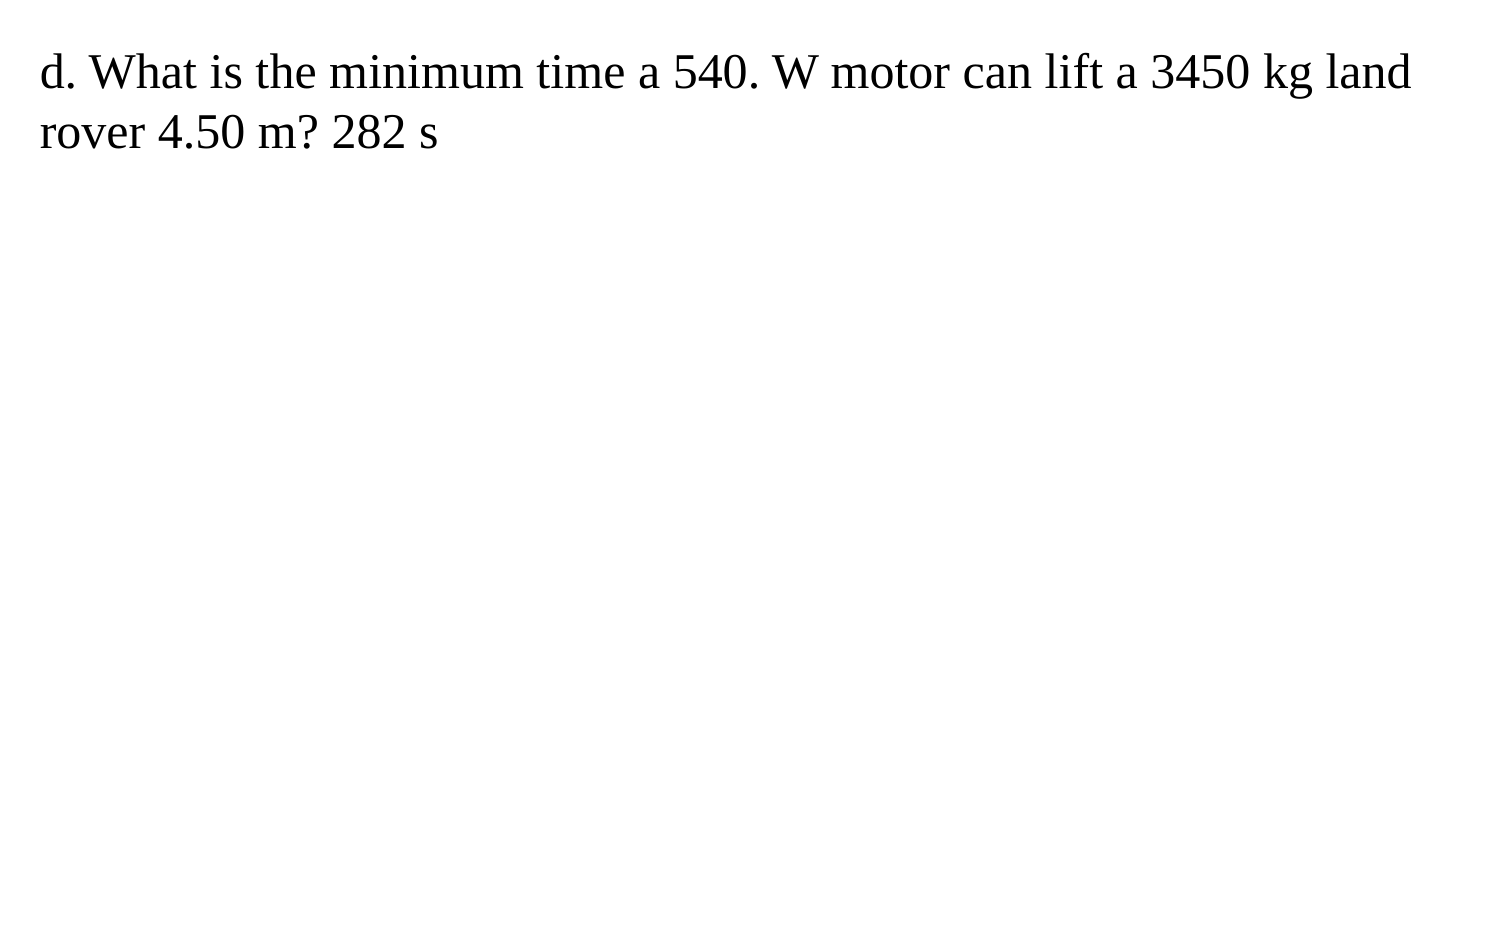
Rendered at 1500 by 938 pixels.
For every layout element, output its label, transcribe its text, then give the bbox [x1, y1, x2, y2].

text_box d. What is the minimum time a 540. W motor can lift a 3450 kg land rover 4.50 m? 282 s [24, 31, 1475, 166]
